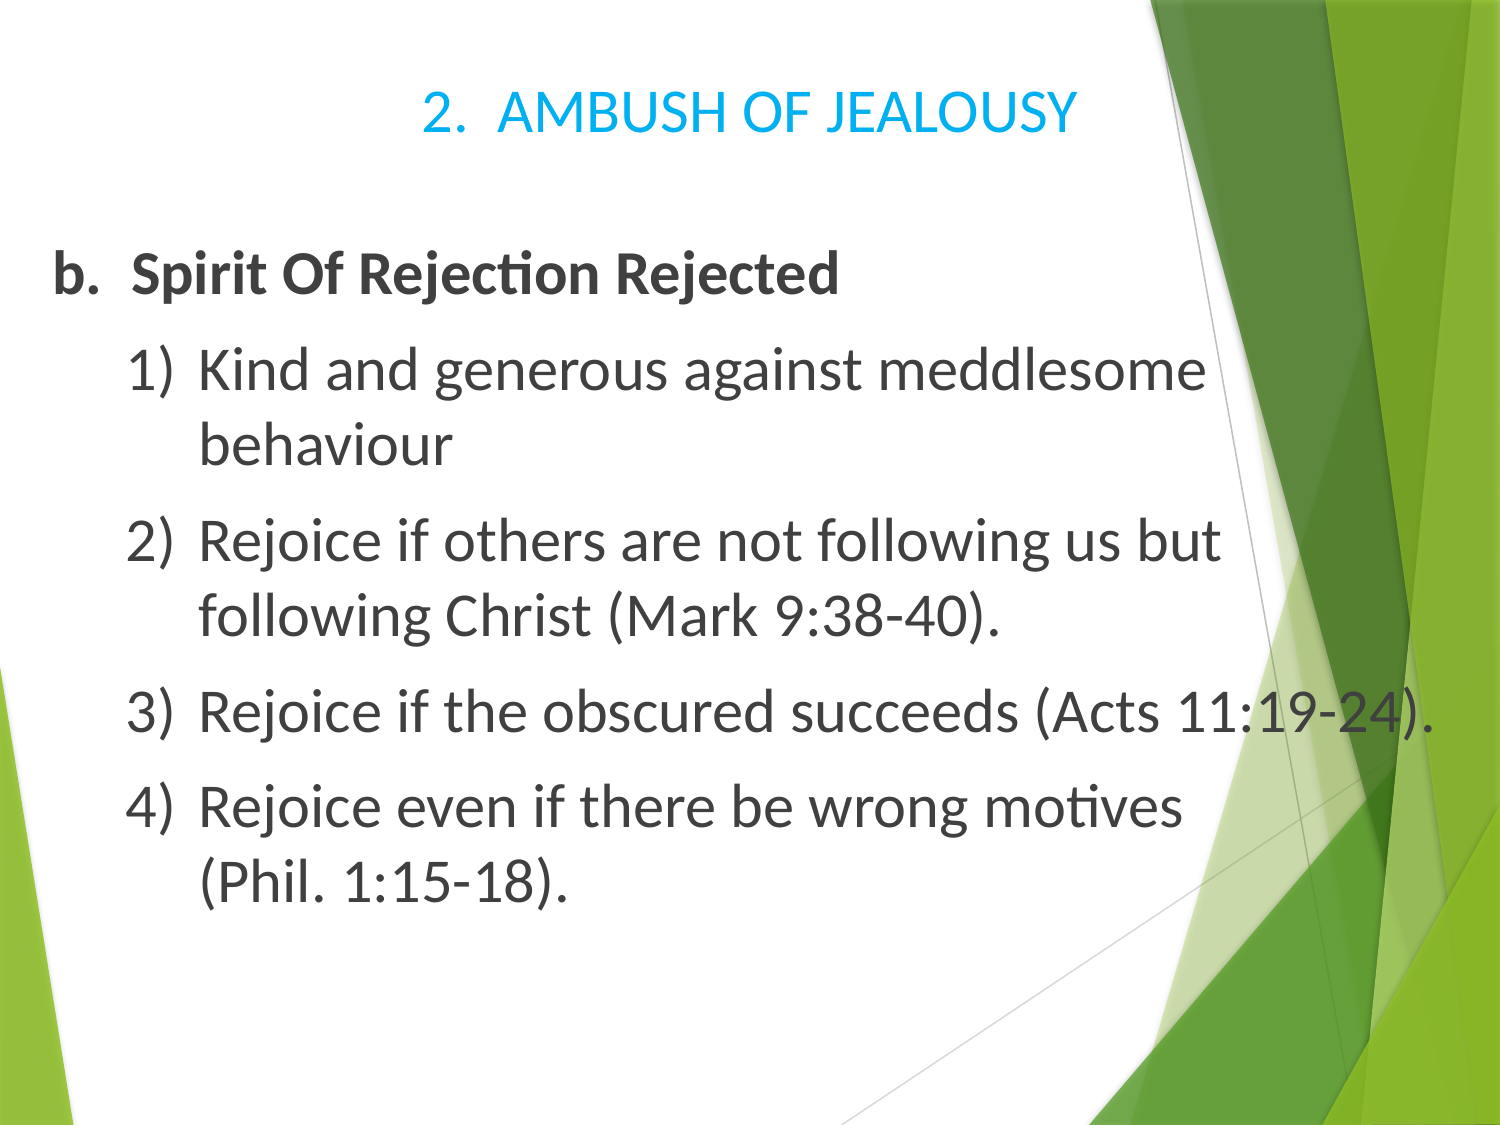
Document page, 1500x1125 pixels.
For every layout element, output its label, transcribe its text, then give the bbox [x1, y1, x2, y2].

text_box 2. AMBUSH OF JEALOUSY [0, 62, 1500, 163]
list b. Spirit Of Rejection Rejected 1) Kind and generous against meddlesome behaviour 2) Rejoice if others are not following us but following Christ (Mark 9:38-40). 3) Rejoice if the obscured succeeds (Acts 11:19-24). 4) Rejoice even if there be wrong motives (Phil. 1:15-18). [37, 224, 1463, 1025]
